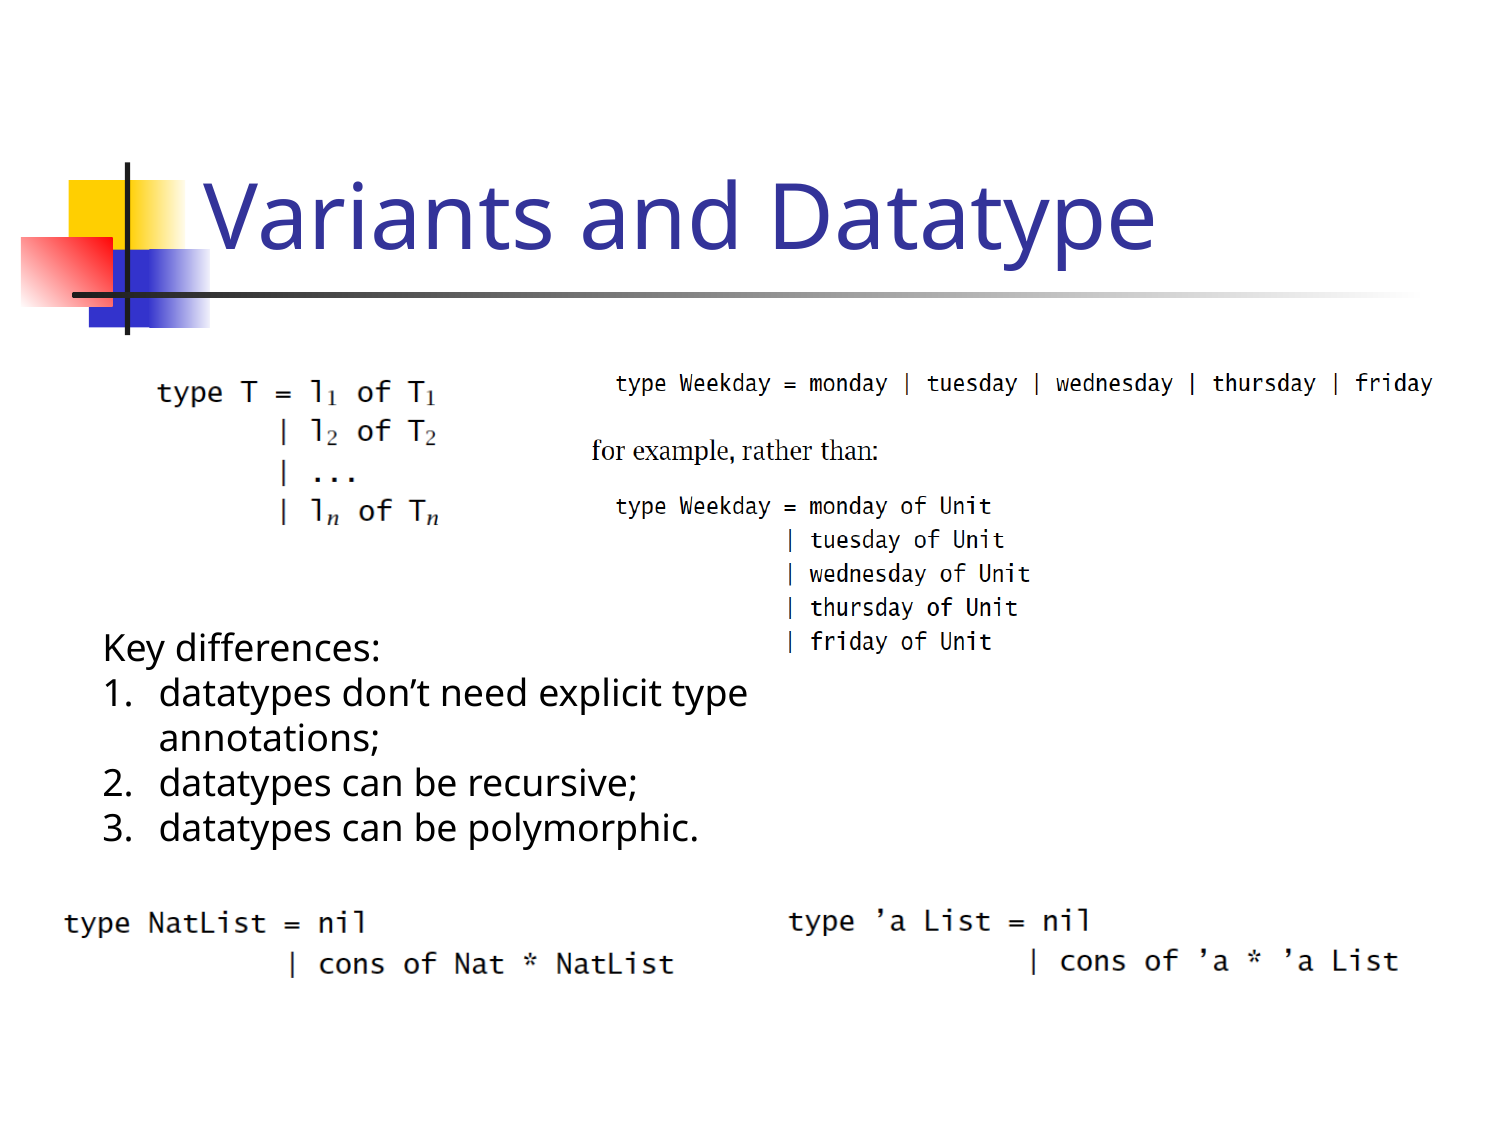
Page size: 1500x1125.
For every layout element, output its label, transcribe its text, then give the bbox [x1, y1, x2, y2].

picture [562, 342, 1450, 675]
picture [749, 895, 1428, 1017]
title Variants and Datatype [188, 35, 1468, 275]
picture [37, 895, 715, 1021]
picture [133, 360, 532, 545]
text_box Key differences: datatypes don’t need explicit type annotations; datatypes can be recursive; datatypes can be polymorphic. [87, 616, 975, 857]
